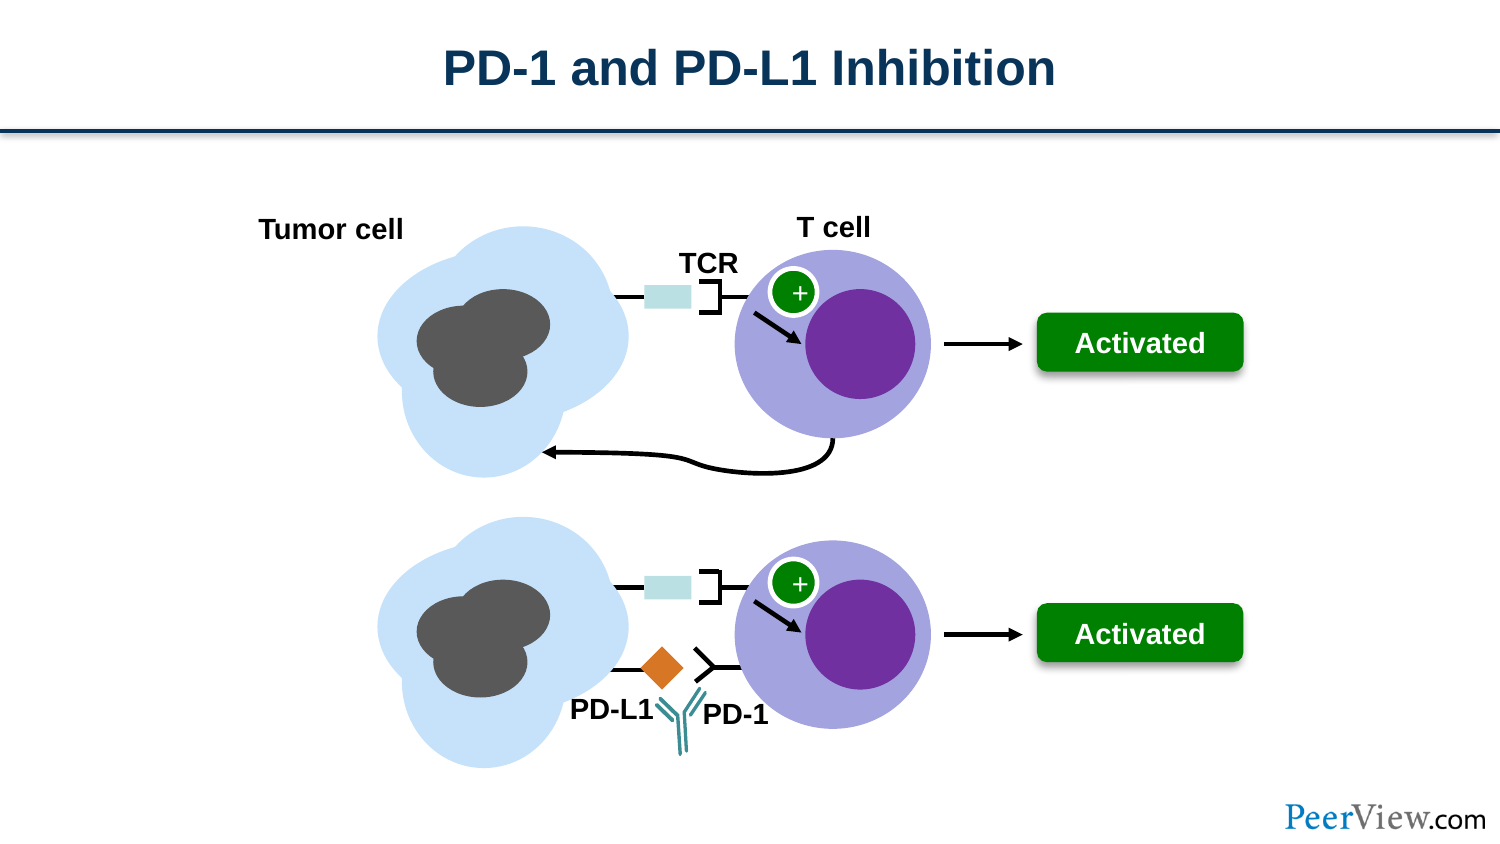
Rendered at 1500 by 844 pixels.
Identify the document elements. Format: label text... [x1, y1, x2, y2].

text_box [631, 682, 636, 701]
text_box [753, 312, 802, 345]
text_box [644, 575, 682, 600]
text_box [680, 299, 695, 591]
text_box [636, 694, 713, 740]
text_box PD-1 [708, 690, 784, 738]
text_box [699, 278, 729, 316]
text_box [753, 600, 802, 633]
picture [1270, 786, 1500, 844]
text_box T cell [781, 201, 887, 248]
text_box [734, 540, 932, 730]
text_box PD-L1 [634, 682, 670, 692]
text_box [640, 646, 684, 682]
text_box Activated [1036, 603, 1244, 663]
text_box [377, 516, 629, 769]
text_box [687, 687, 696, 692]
title PD-1 and PD-L1 Inhibition [15, 4, 1485, 127]
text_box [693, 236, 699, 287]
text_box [734, 249, 932, 439]
text_box TCR [697, 236, 754, 278]
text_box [377, 226, 692, 478]
text_box Tumor cell [243, 202, 420, 253]
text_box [699, 569, 729, 606]
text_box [694, 647, 729, 682]
text_box Activated [1036, 312, 1244, 372]
